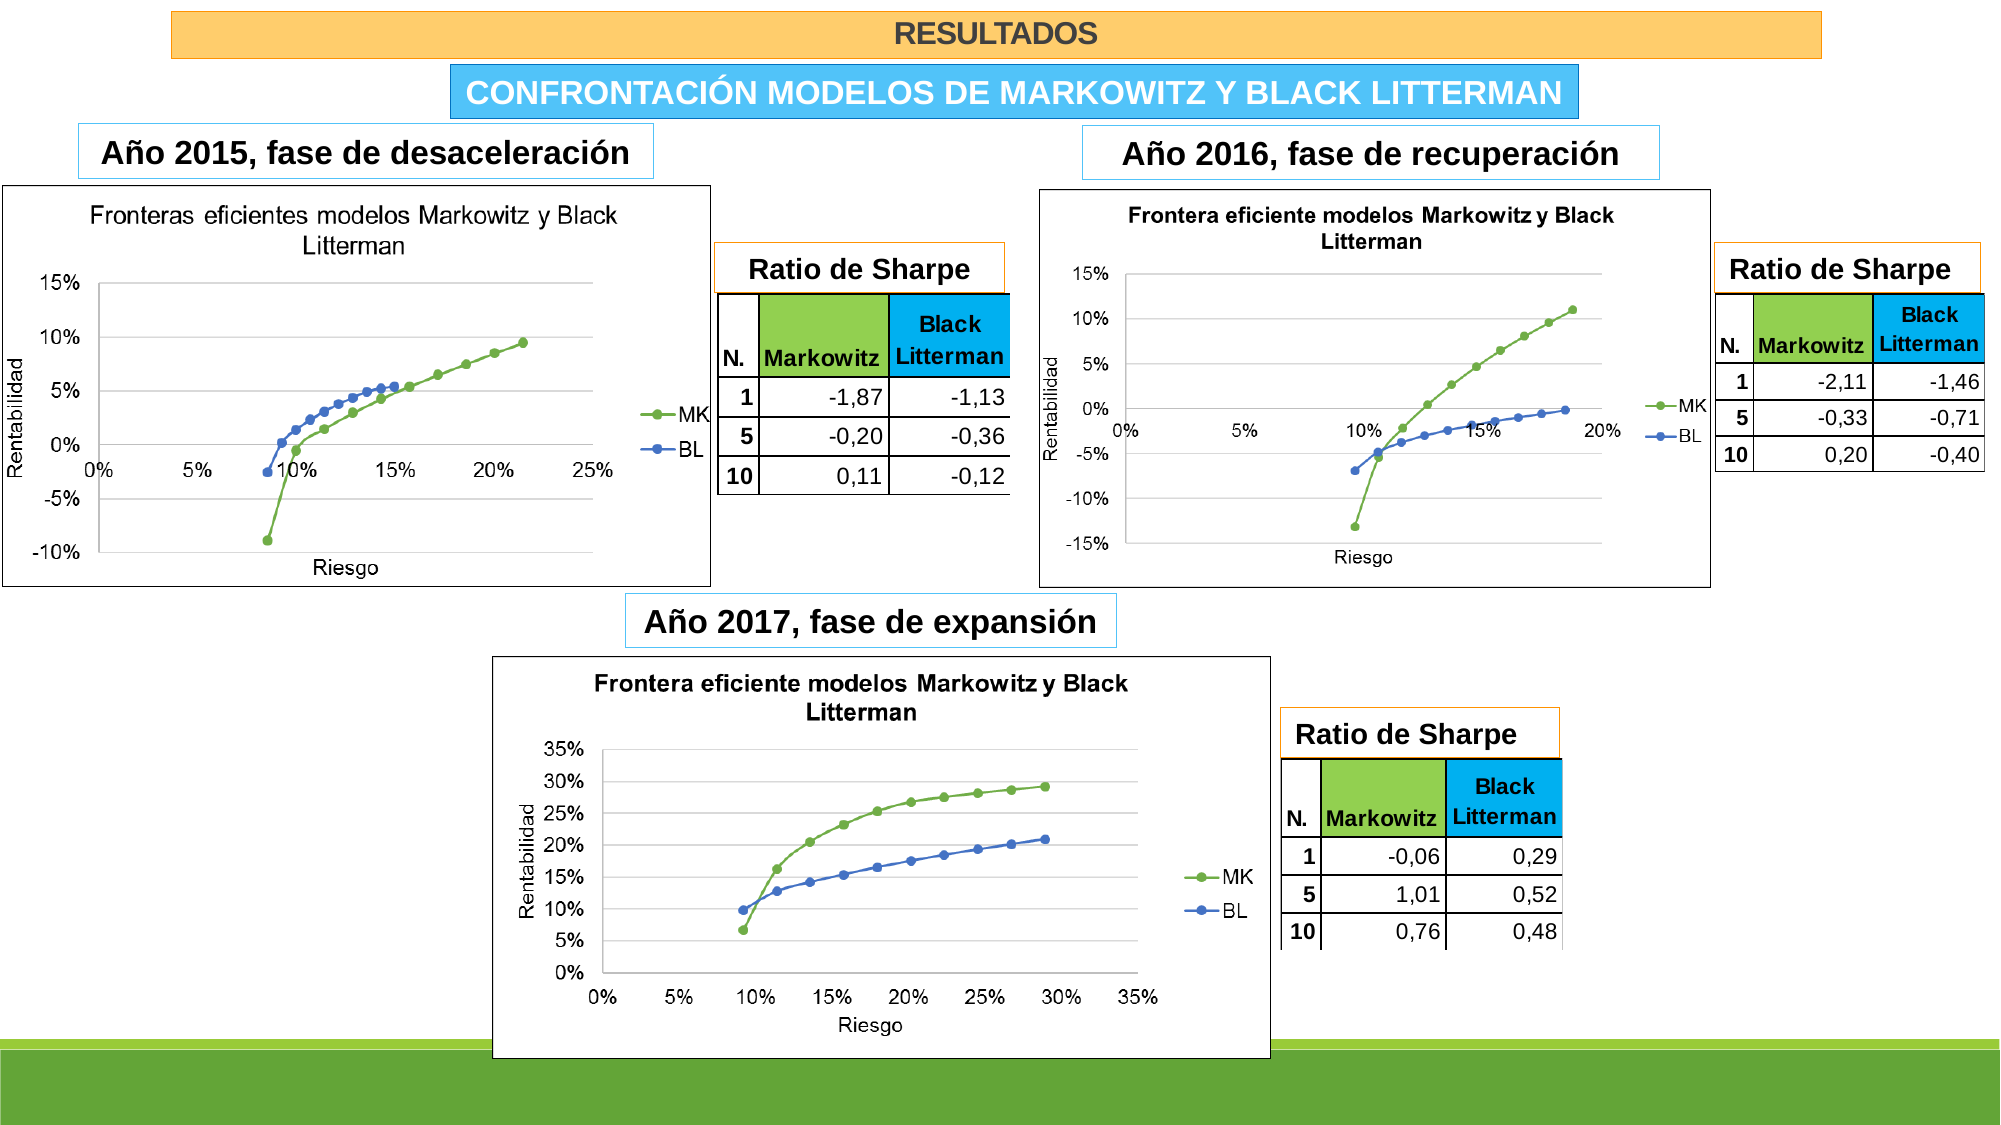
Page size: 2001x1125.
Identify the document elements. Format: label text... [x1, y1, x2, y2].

text_box Año 2017, fase de expansión [625, 593, 1117, 648]
text_box CONFRONTACIÓN MODELOS DE MARKOWITZ Y BLACK LITTERMAN [450, 64, 1579, 119]
text_box Ratio de Sharpe [722, 242, 1005, 290]
picture [1039, 188, 1712, 588]
picture [492, 656, 1271, 1059]
text_box RESULTADOS [171, 11, 1822, 59]
picture [1714, 292, 1987, 474]
picture [1, 184, 712, 588]
text_box Ratio de Sharpe [1280, 707, 1560, 756]
text_box Ratio de Sharpe [1722, 242, 1981, 289]
picture [716, 292, 1013, 498]
picture [1279, 757, 1565, 953]
text_box Año 2016, fase de recuperación [1082, 125, 1660, 180]
text_box Año 2015, fase de desaceleración [78, 123, 654, 179]
